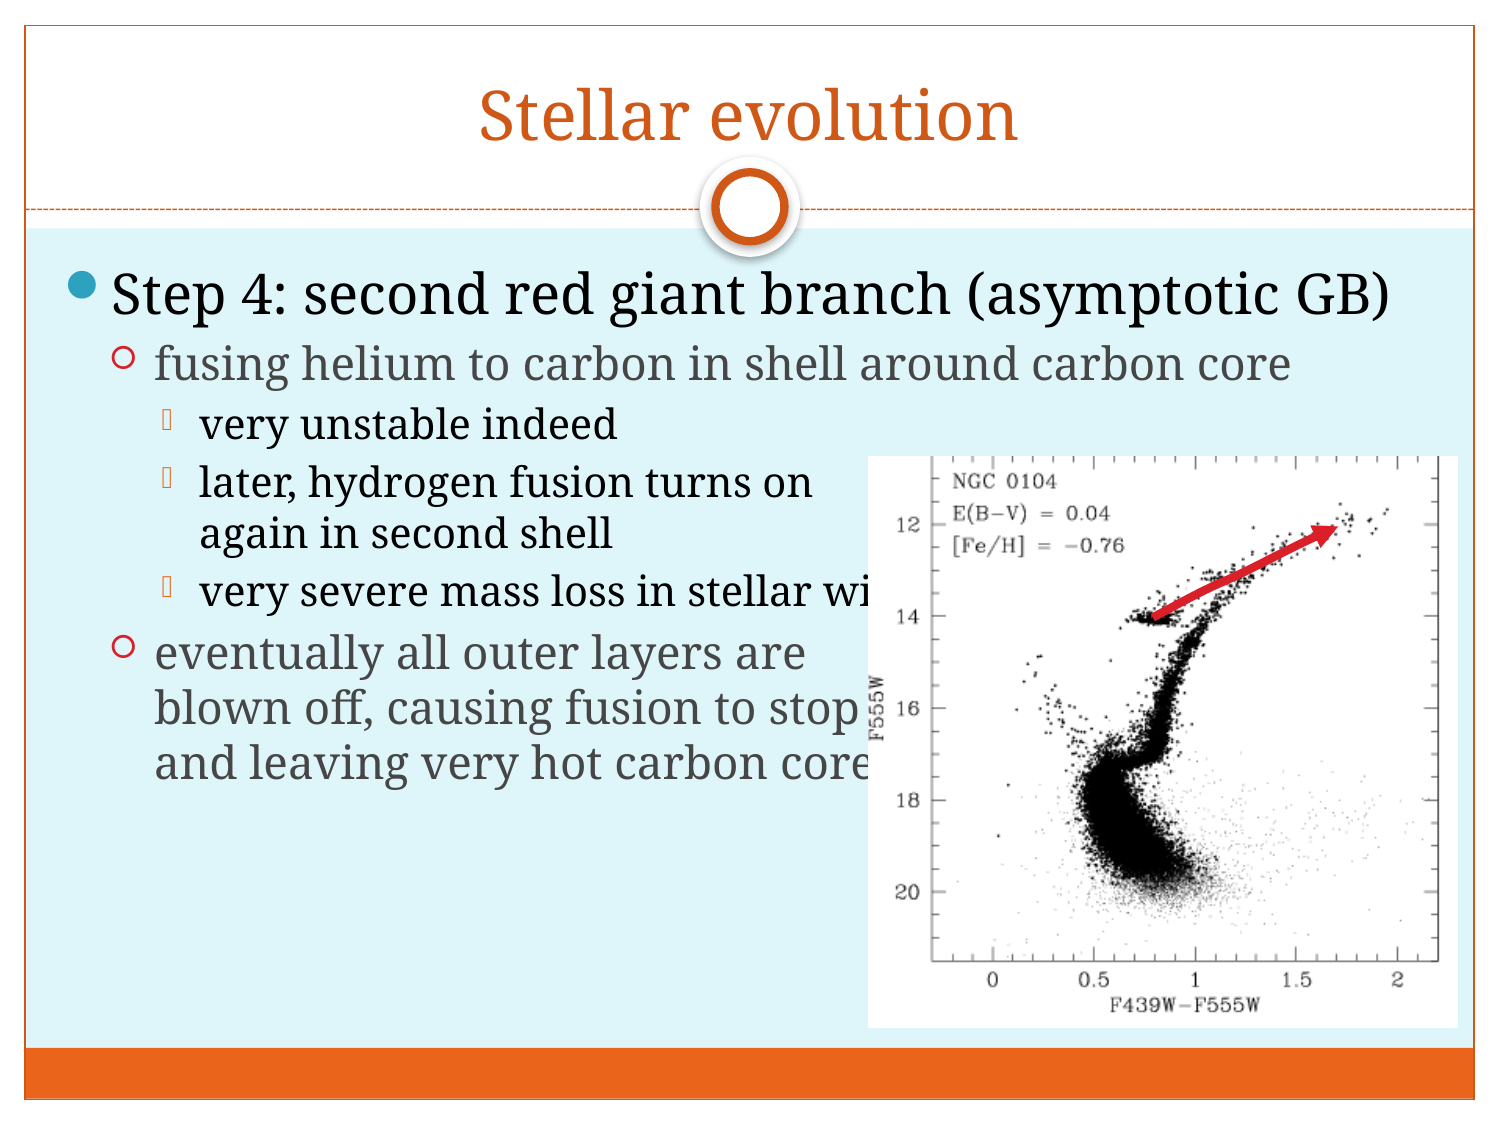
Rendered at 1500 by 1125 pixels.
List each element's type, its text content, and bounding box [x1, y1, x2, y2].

picture [867, 455, 1458, 1029]
title Stellar evolution [49, 37, 1450, 162]
list Step 4: second red giant branch (asymptotic GB) fusing helium to carbon in shell around carbon core very unstable indeed later, hydrogen fusion turns on again in second shell very severe mass loss in stellar wind eventually all outer layers are blown off, causing fusion to stop and leaving very hot carbon core [49, 250, 1445, 1001]
